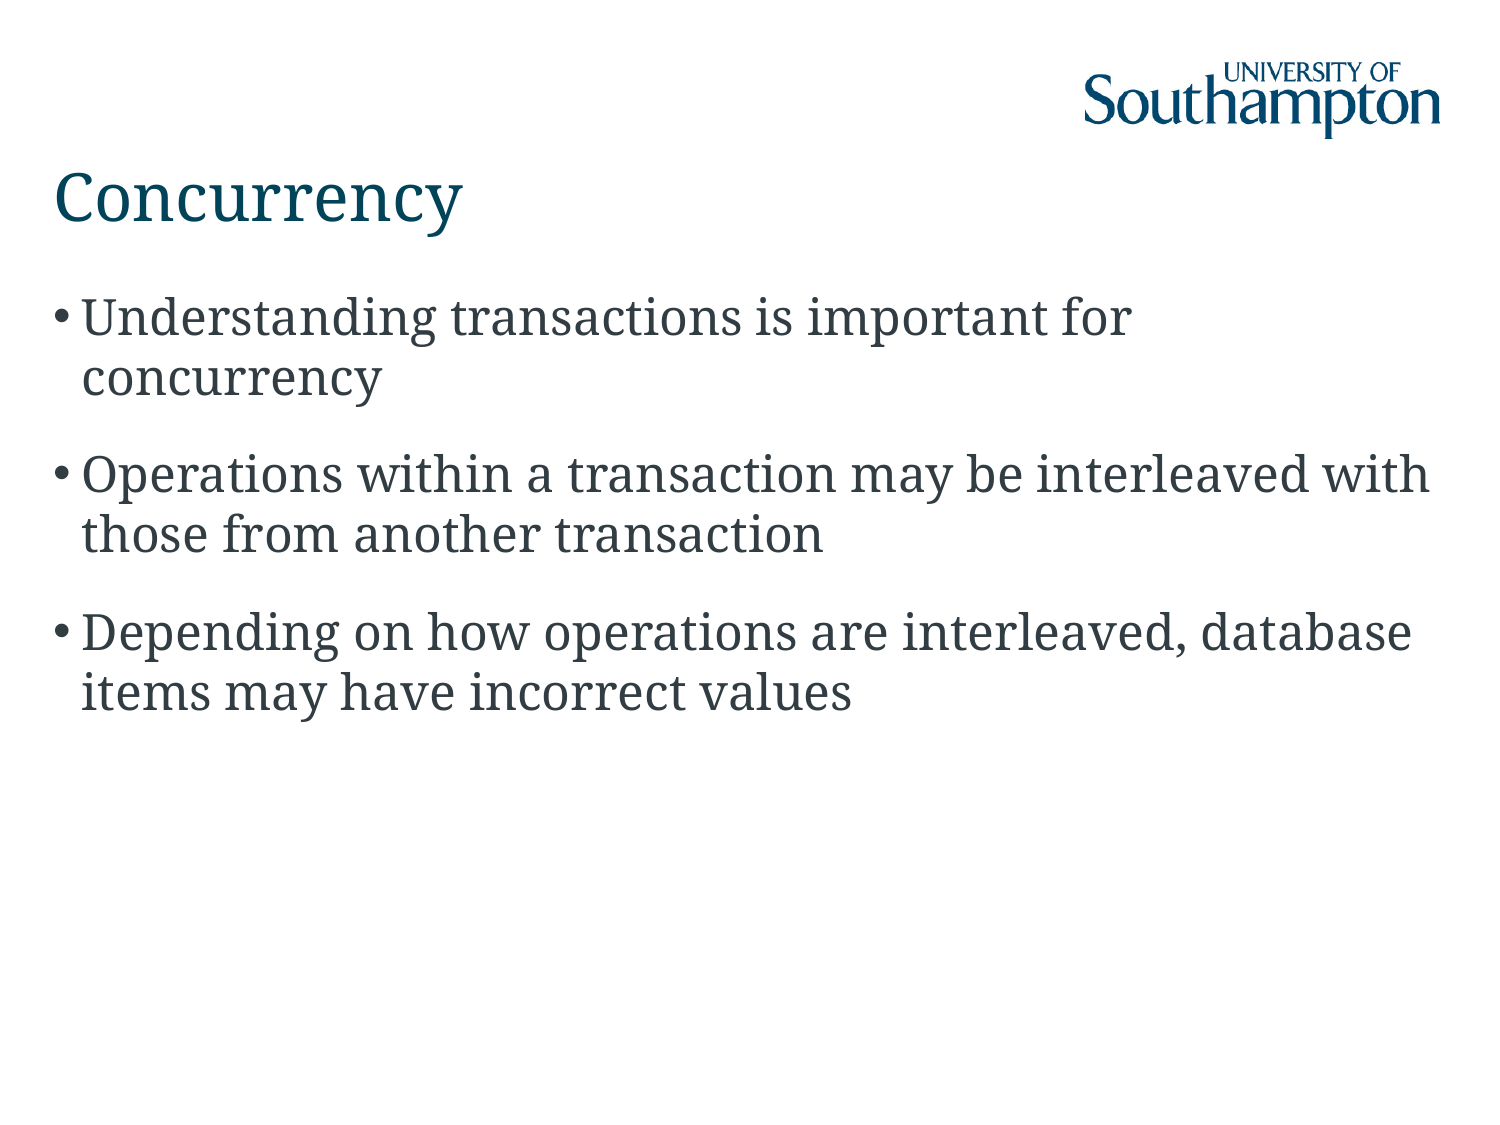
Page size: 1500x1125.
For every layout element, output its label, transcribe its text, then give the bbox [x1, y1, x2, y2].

title Concurrency [52, 147, 1448, 255]
list Understanding transactions is important for concurrency Operations within a transaction may be interleaved with those from another transaction Depending on how operations are interleaved, database items may have incorrect values [52, 277, 1448, 1011]
picture [1085, 62, 1440, 139]
